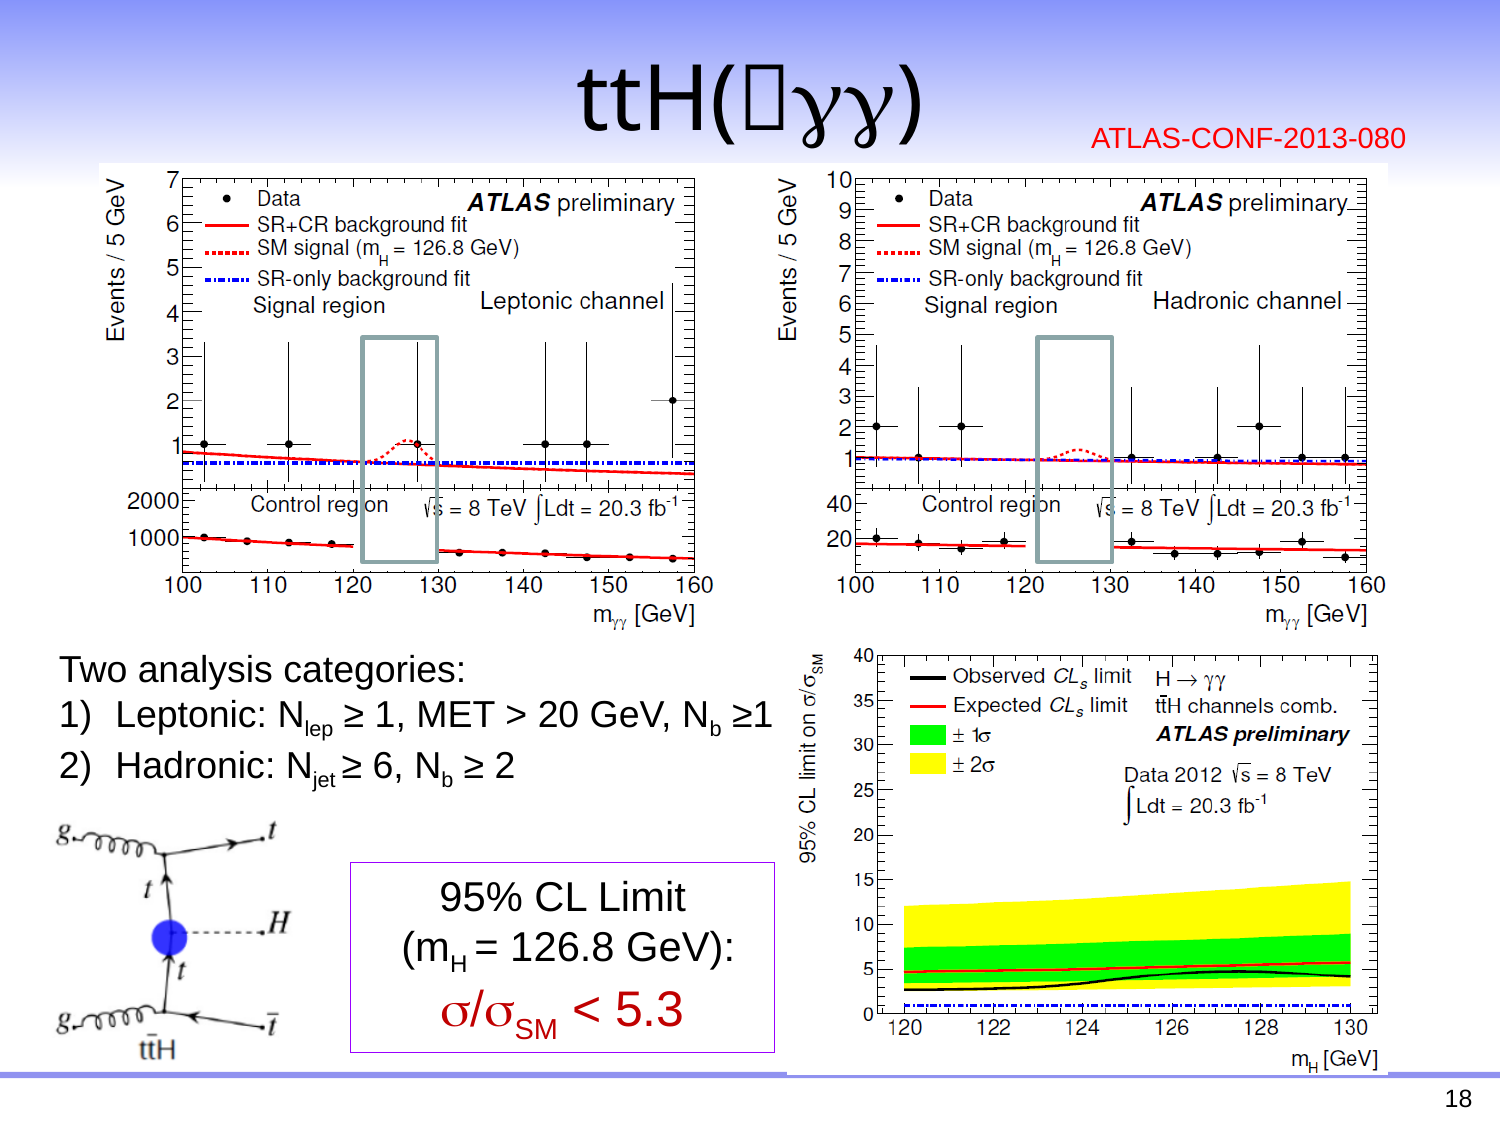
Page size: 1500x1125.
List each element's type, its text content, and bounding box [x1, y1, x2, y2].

title ttH(gg) [0, 0, 1500, 188]
picture [787, 637, 1388, 1076]
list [99, 163, 1388, 638]
slide_number 18 [1137, 1074, 1488, 1113]
text_box Two analysis categories: Leptonic: Nlep ≥ 1, MET > 20 GeV, Nb ≥1 Hadronic: Njet ≥ 6, Nb ≥ 2 [44, 637, 782, 800]
picture [49, 812, 302, 1063]
text_box ATLAS-CONF-2013-080 [1076, 112, 1422, 163]
text_box 95% CL Limit (mH = 126.8 GeV): s/sSM < 5.3 [350, 862, 775, 1053]
